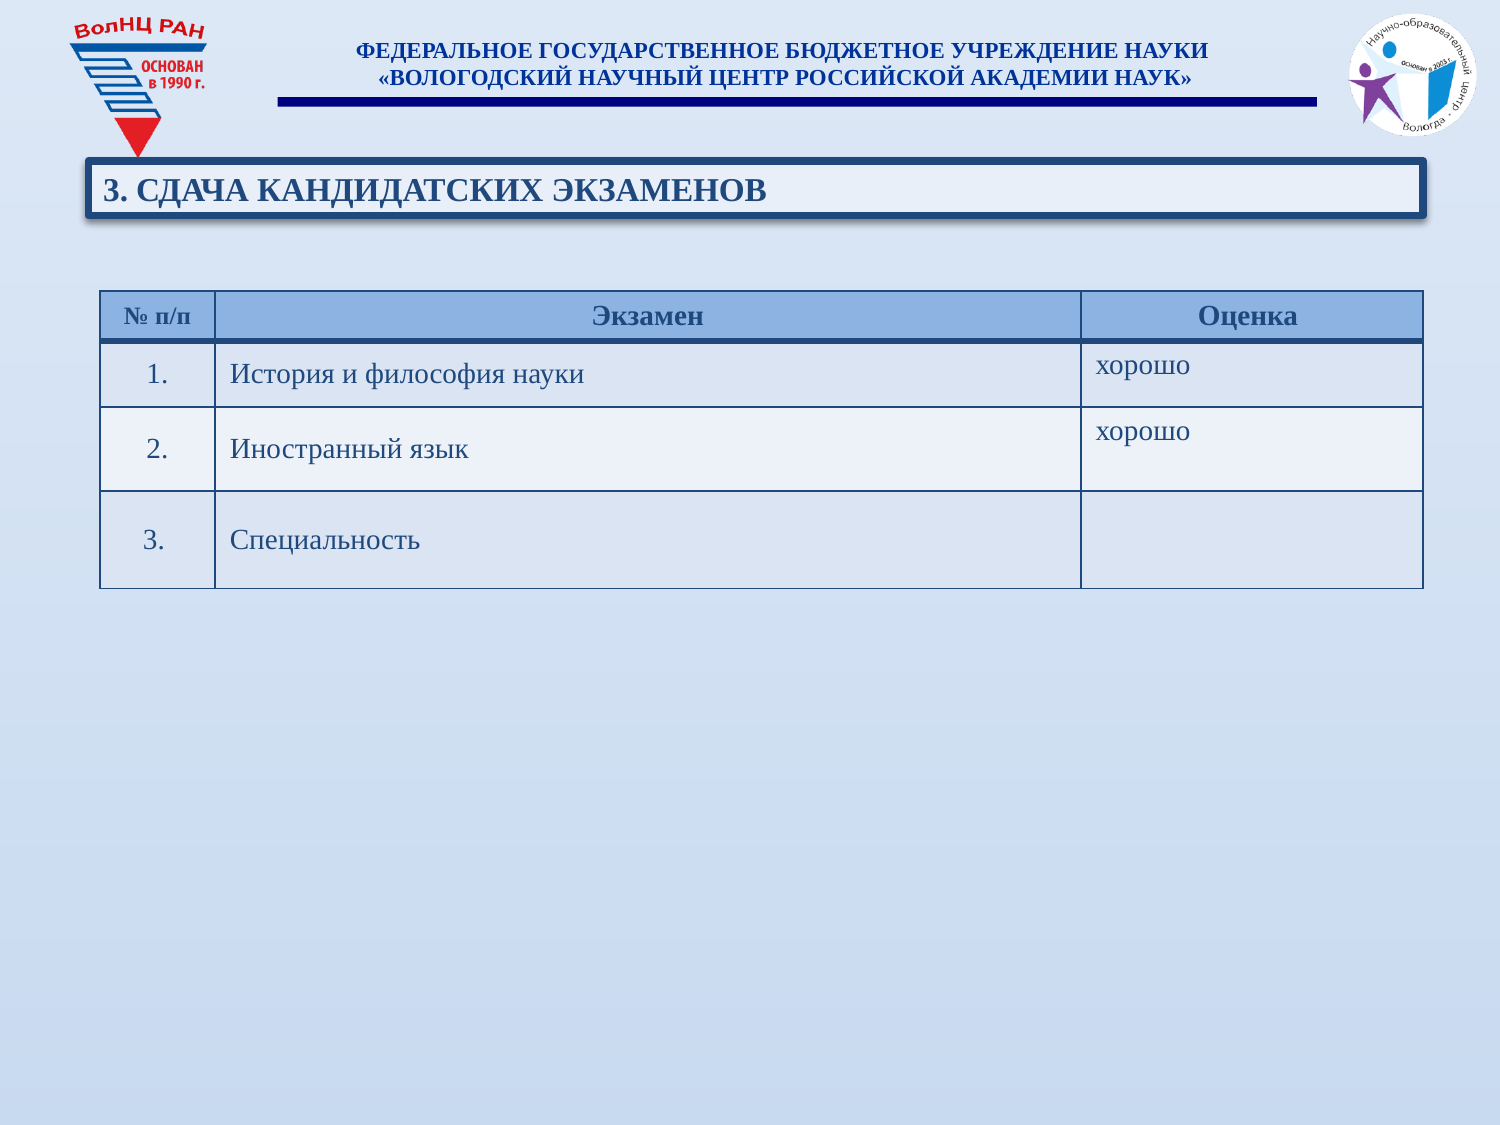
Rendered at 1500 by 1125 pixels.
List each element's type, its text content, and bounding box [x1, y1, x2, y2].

table_header Экзамен [216, 292, 1080, 338]
table_cell хорошо [1082, 408, 1422, 490]
table_cell 3. [101, 492, 214, 588]
picture [1345, 10, 1478, 138]
table_cell [1082, 492, 1422, 588]
table_cell Специальность [216, 492, 1080, 588]
table_cell 2. [101, 408, 214, 490]
picture [69, 17, 207, 158]
table_cell История и философия науки [216, 344, 1080, 406]
table_header № п/п [101, 292, 214, 338]
text_box ФЕДЕРАЛЬНОЕ ГОСУДАРСТВЕННОЕ БЮДЖЕТНОЕ УЧРЕЖДЕНИЕ НАУКИ «ВОЛОГОДСКИЙ НАУЧНЫЙ ЦЕНТР РОССИЙСКОЙ АКАДЕМИИ НАУК» [211, 31, 1339, 98]
table_cell Иностранный язык [216, 408, 1080, 490]
table_header Оценка [1082, 292, 1422, 338]
text_box 3. Сдача кандидатских экзаменов [85, 157, 1427, 219]
table_cell хорошо [1082, 344, 1422, 406]
table_cell 1. [101, 344, 214, 406]
